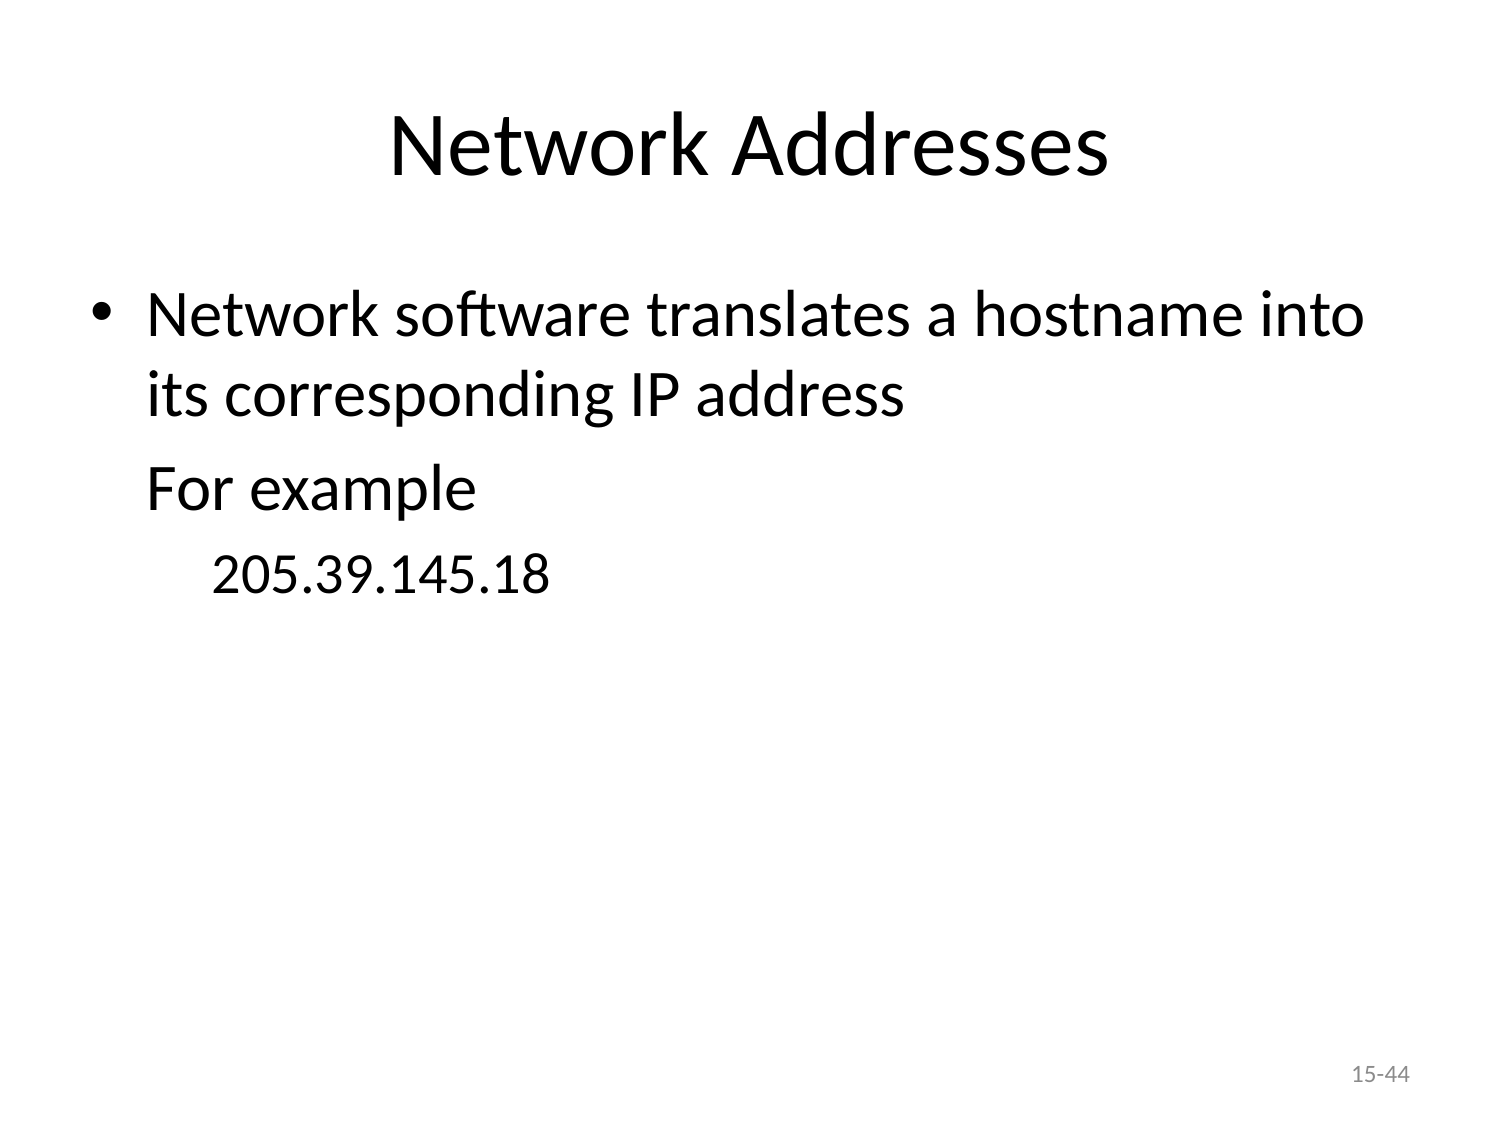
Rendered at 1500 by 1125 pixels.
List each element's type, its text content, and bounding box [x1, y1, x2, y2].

title Network Addresses [75, 45, 1425, 233]
slide_number 15-44 [1074, 1042, 1425, 1103]
list Network software translates a hostname into its corresponding IP address For example 205.39.145.18 [75, 262, 1425, 1005]
